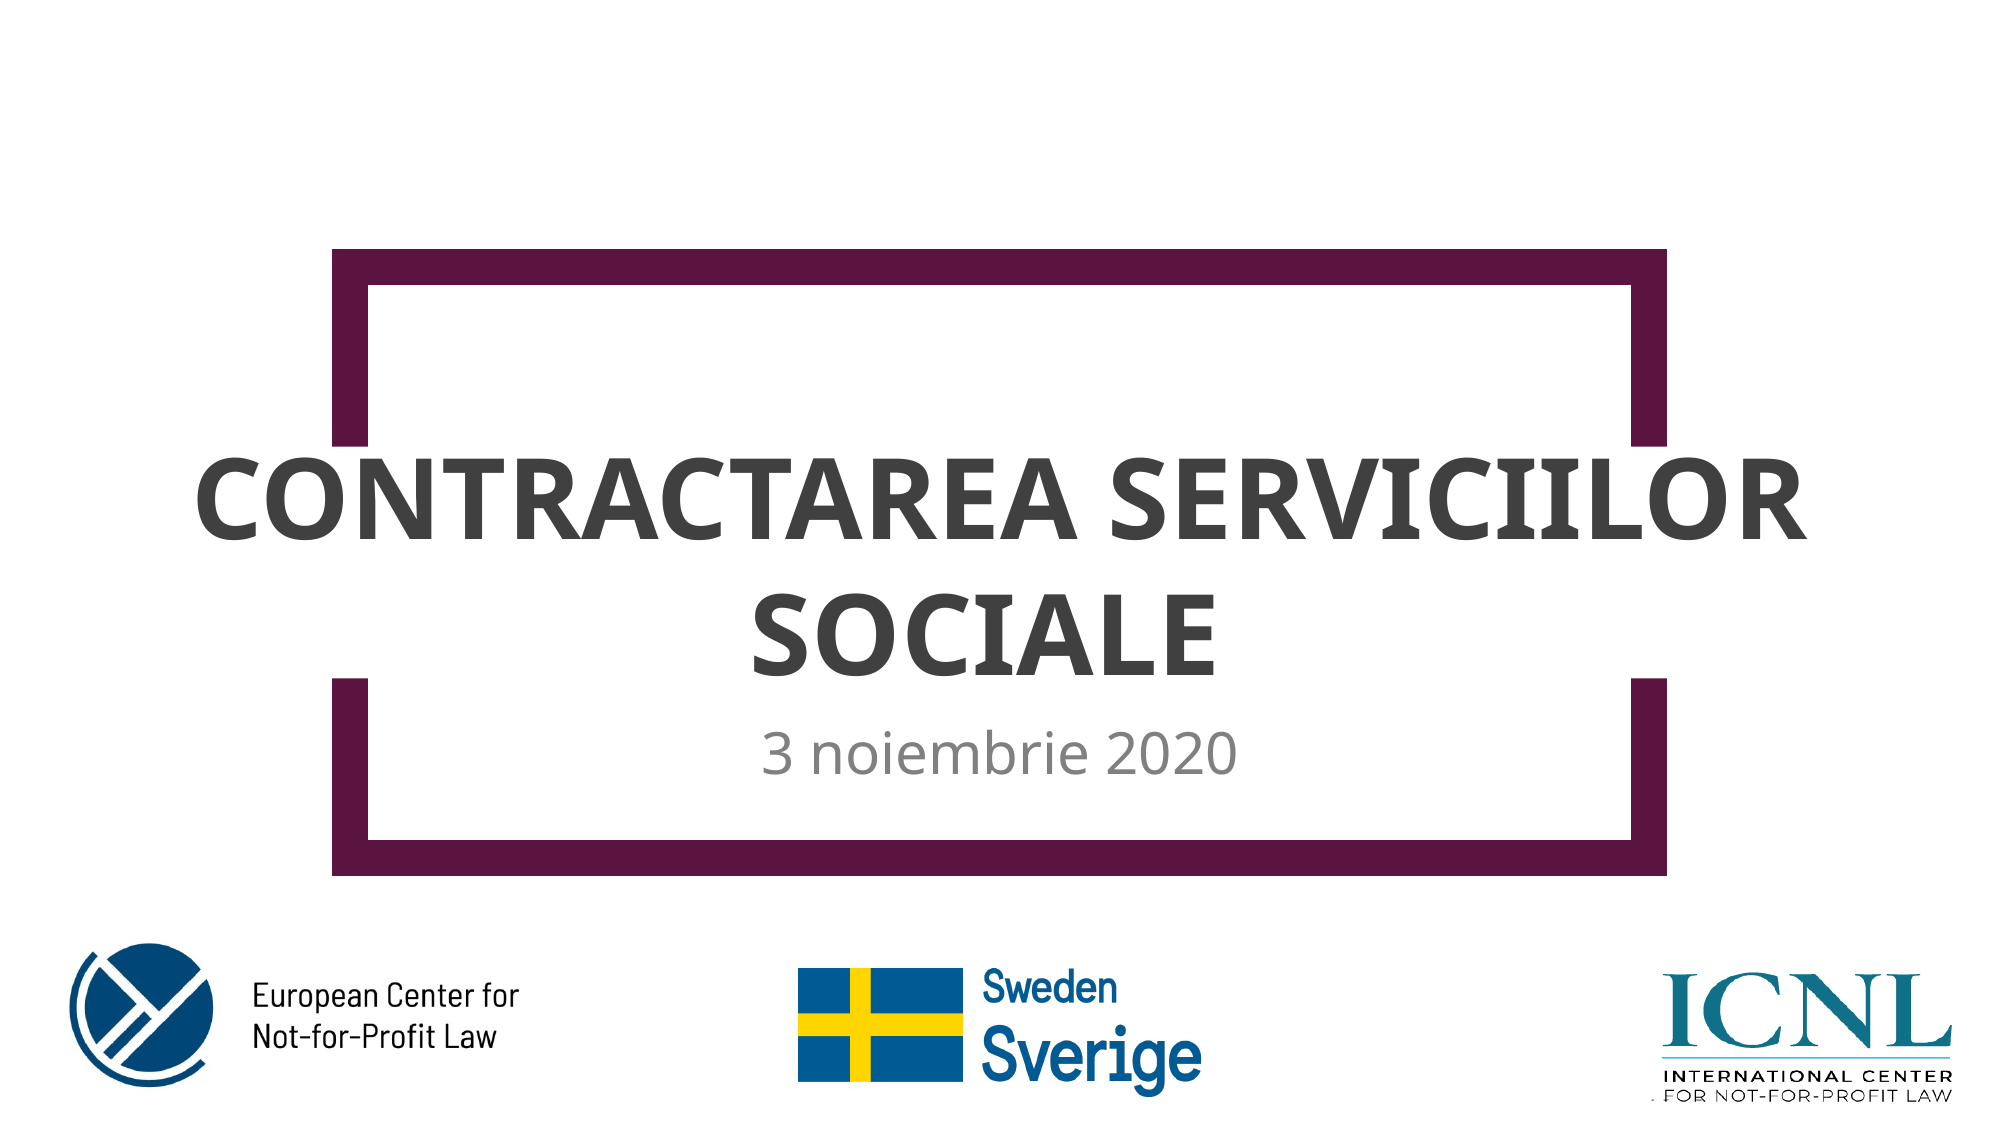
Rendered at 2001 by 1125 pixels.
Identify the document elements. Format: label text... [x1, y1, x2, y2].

picture [48, 933, 540, 1097]
picture [798, 968, 1202, 1097]
subtitle 3 noiembrie 2020 [482, 684, 1518, 827]
title Contractarea serviciilor sociale [131, 446, 1869, 679]
picture [1637, 950, 1977, 1125]
